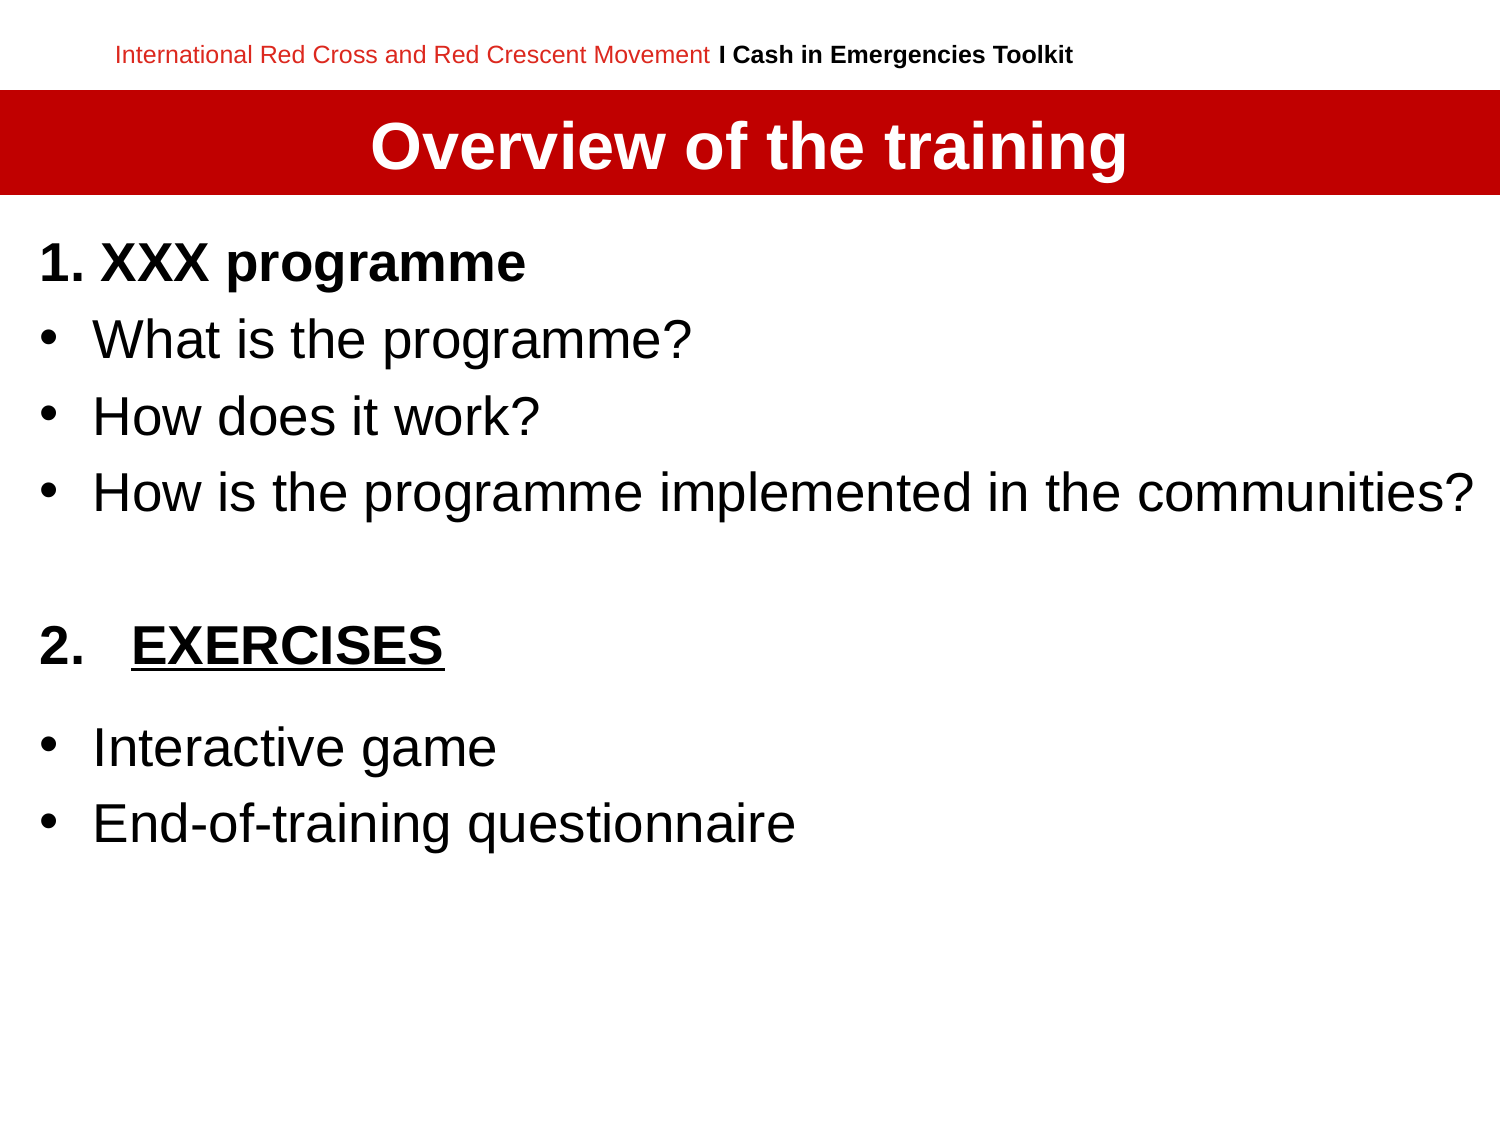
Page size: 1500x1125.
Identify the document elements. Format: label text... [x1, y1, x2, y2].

title Overview of the training [0, 90, 1500, 195]
list 1. XXX programme What is the programme? How does it work? How is the programme implemented in the communities? 2. EXERCISES Interactive game End-of-training questionnaire [24, 187, 1500, 930]
